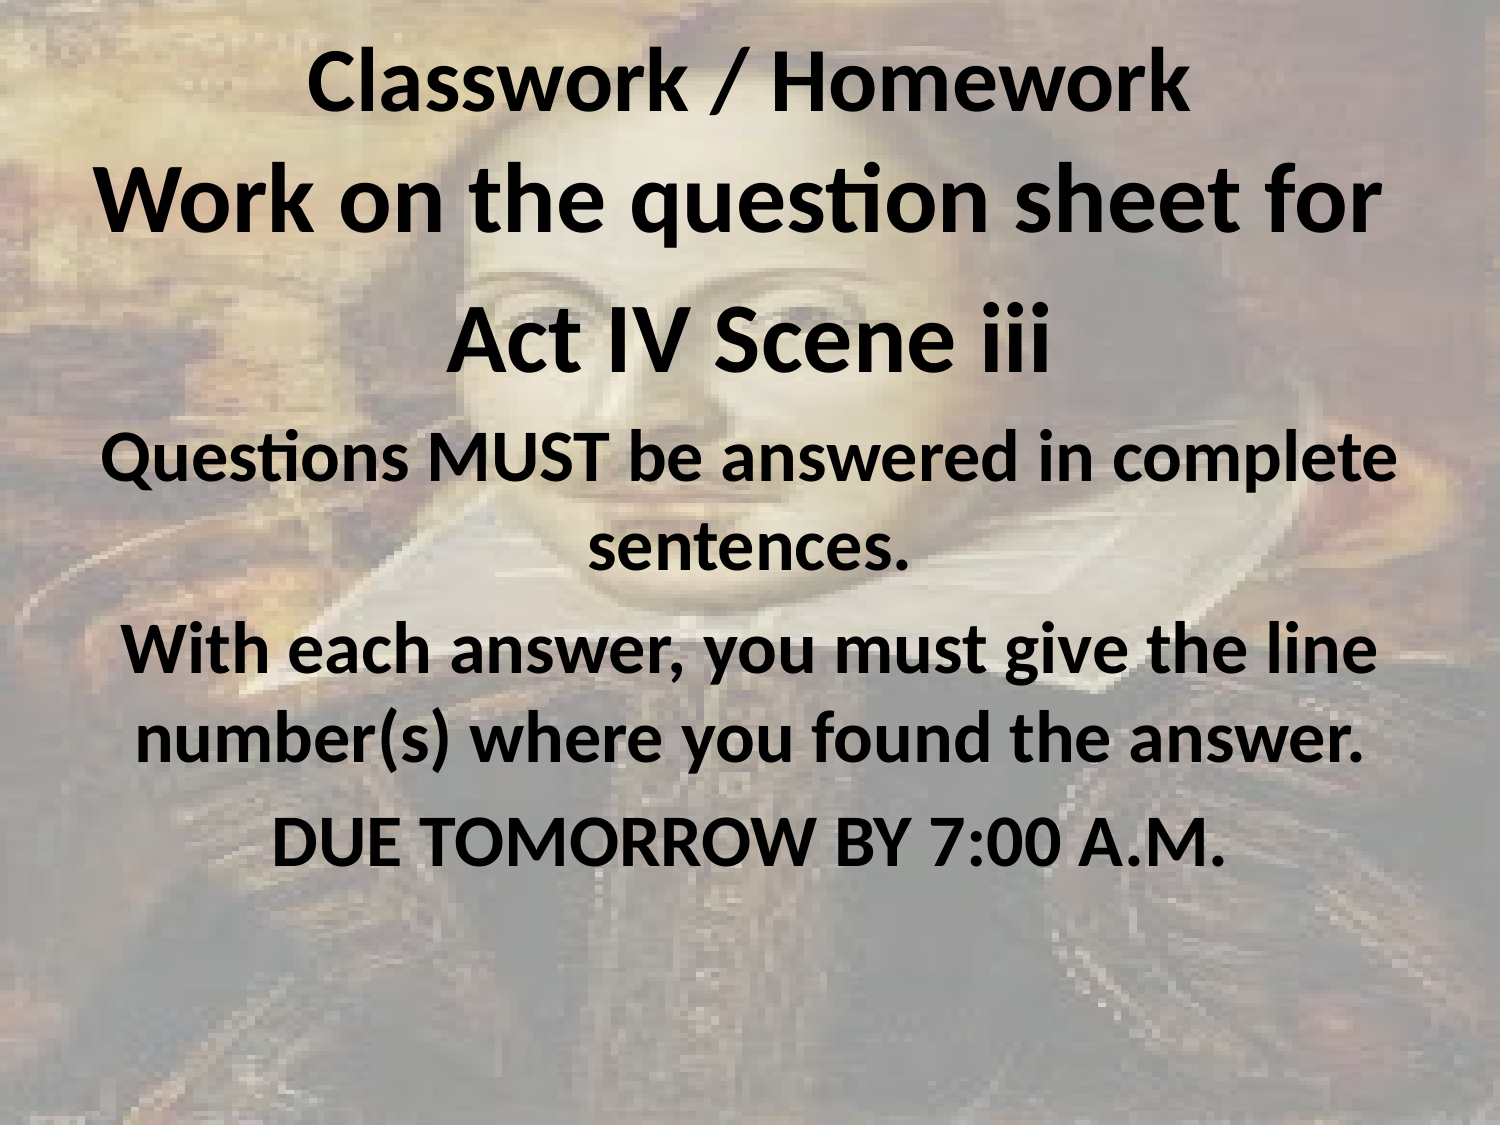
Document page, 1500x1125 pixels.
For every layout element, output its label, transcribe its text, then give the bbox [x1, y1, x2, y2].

list Work on the question sheet for Act IV Scene iii Questions MUST be answered in complete sentences. With each answer, you must give the line number(s) where you found the answer. DUE TOMORROW BY 7:00 A.M. [75, 125, 1425, 975]
title Classwork / Homework [75, 12, 1425, 125]
